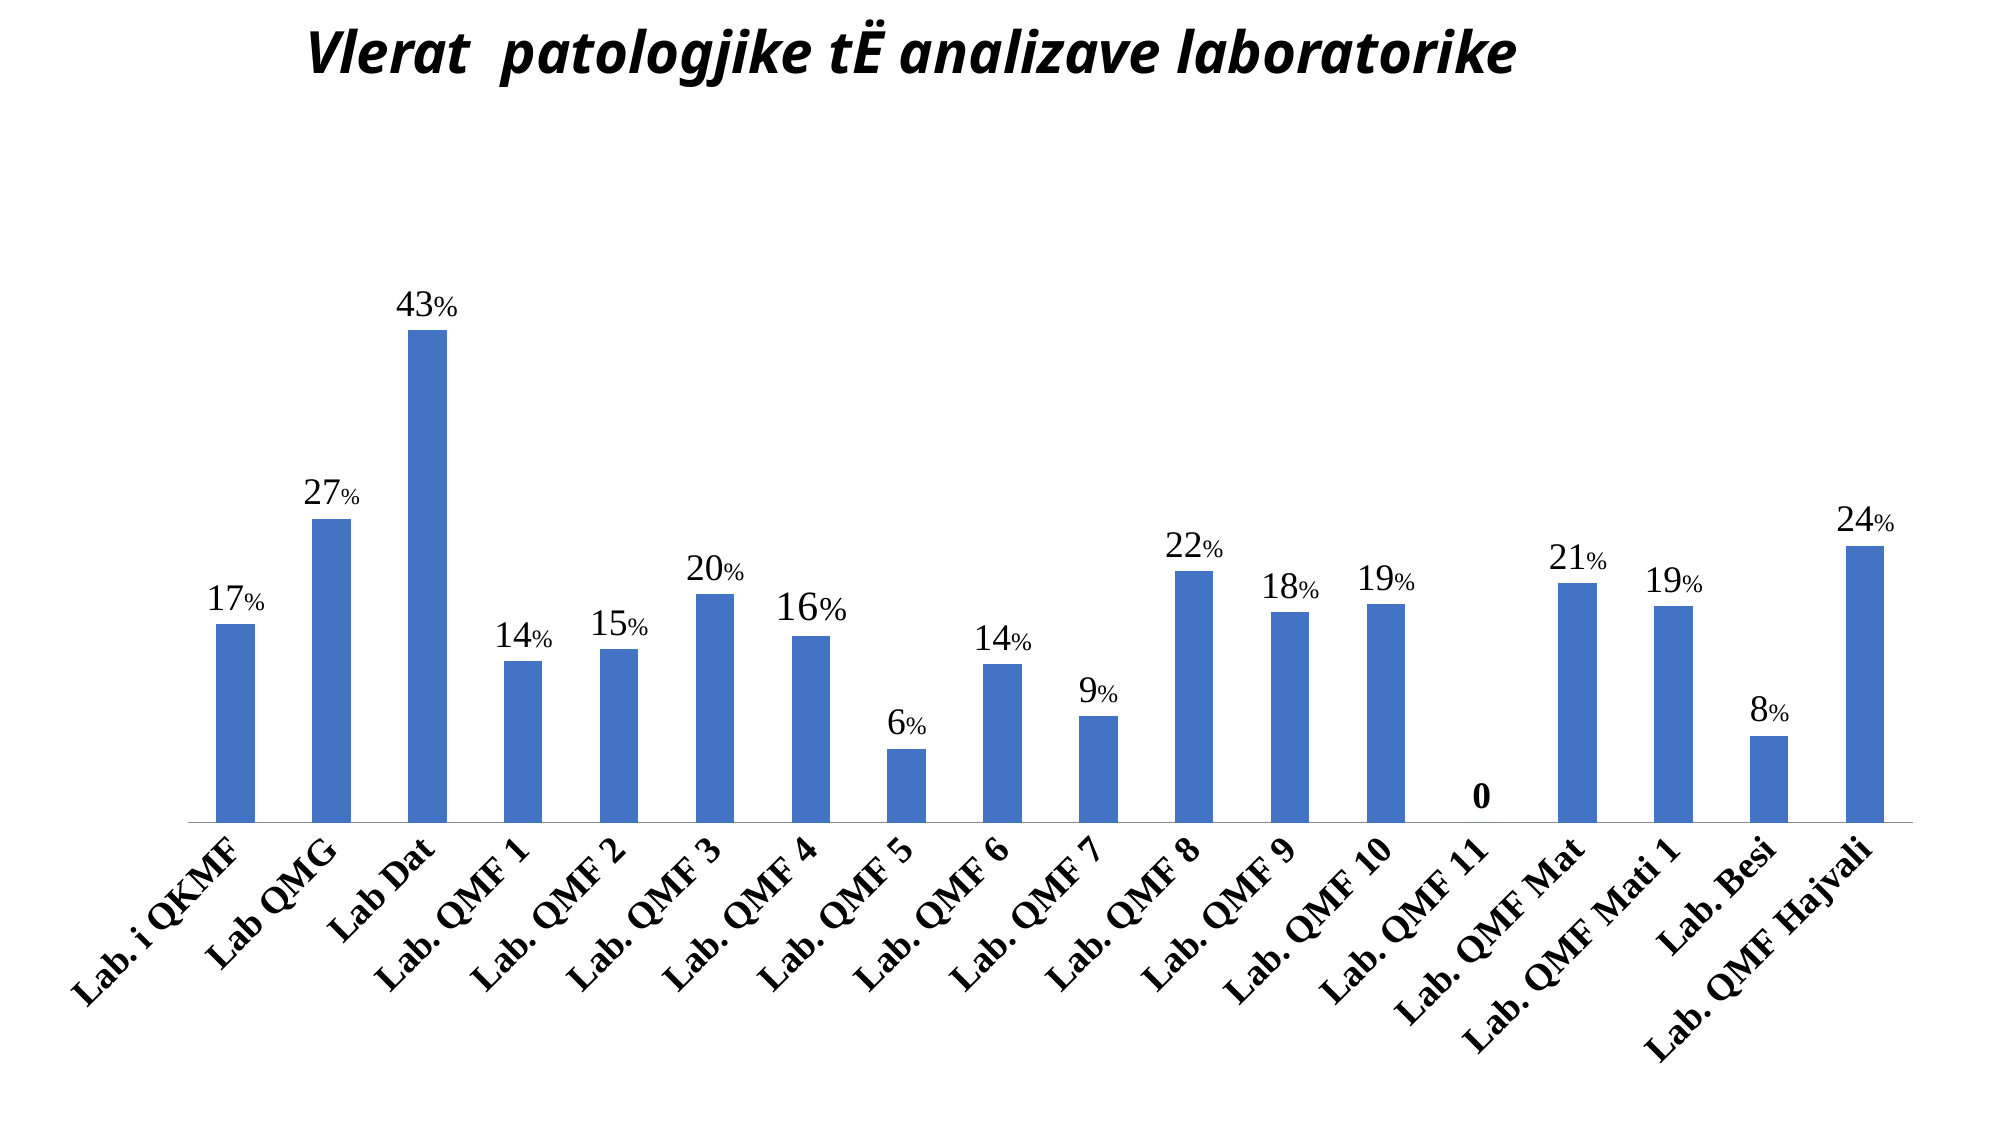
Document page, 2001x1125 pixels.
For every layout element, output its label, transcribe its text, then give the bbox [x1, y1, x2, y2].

title Vlerat patologjike tË analizave laboratorike [0, 0, 1906, 111]
chart [20, 206, 1979, 1085]
